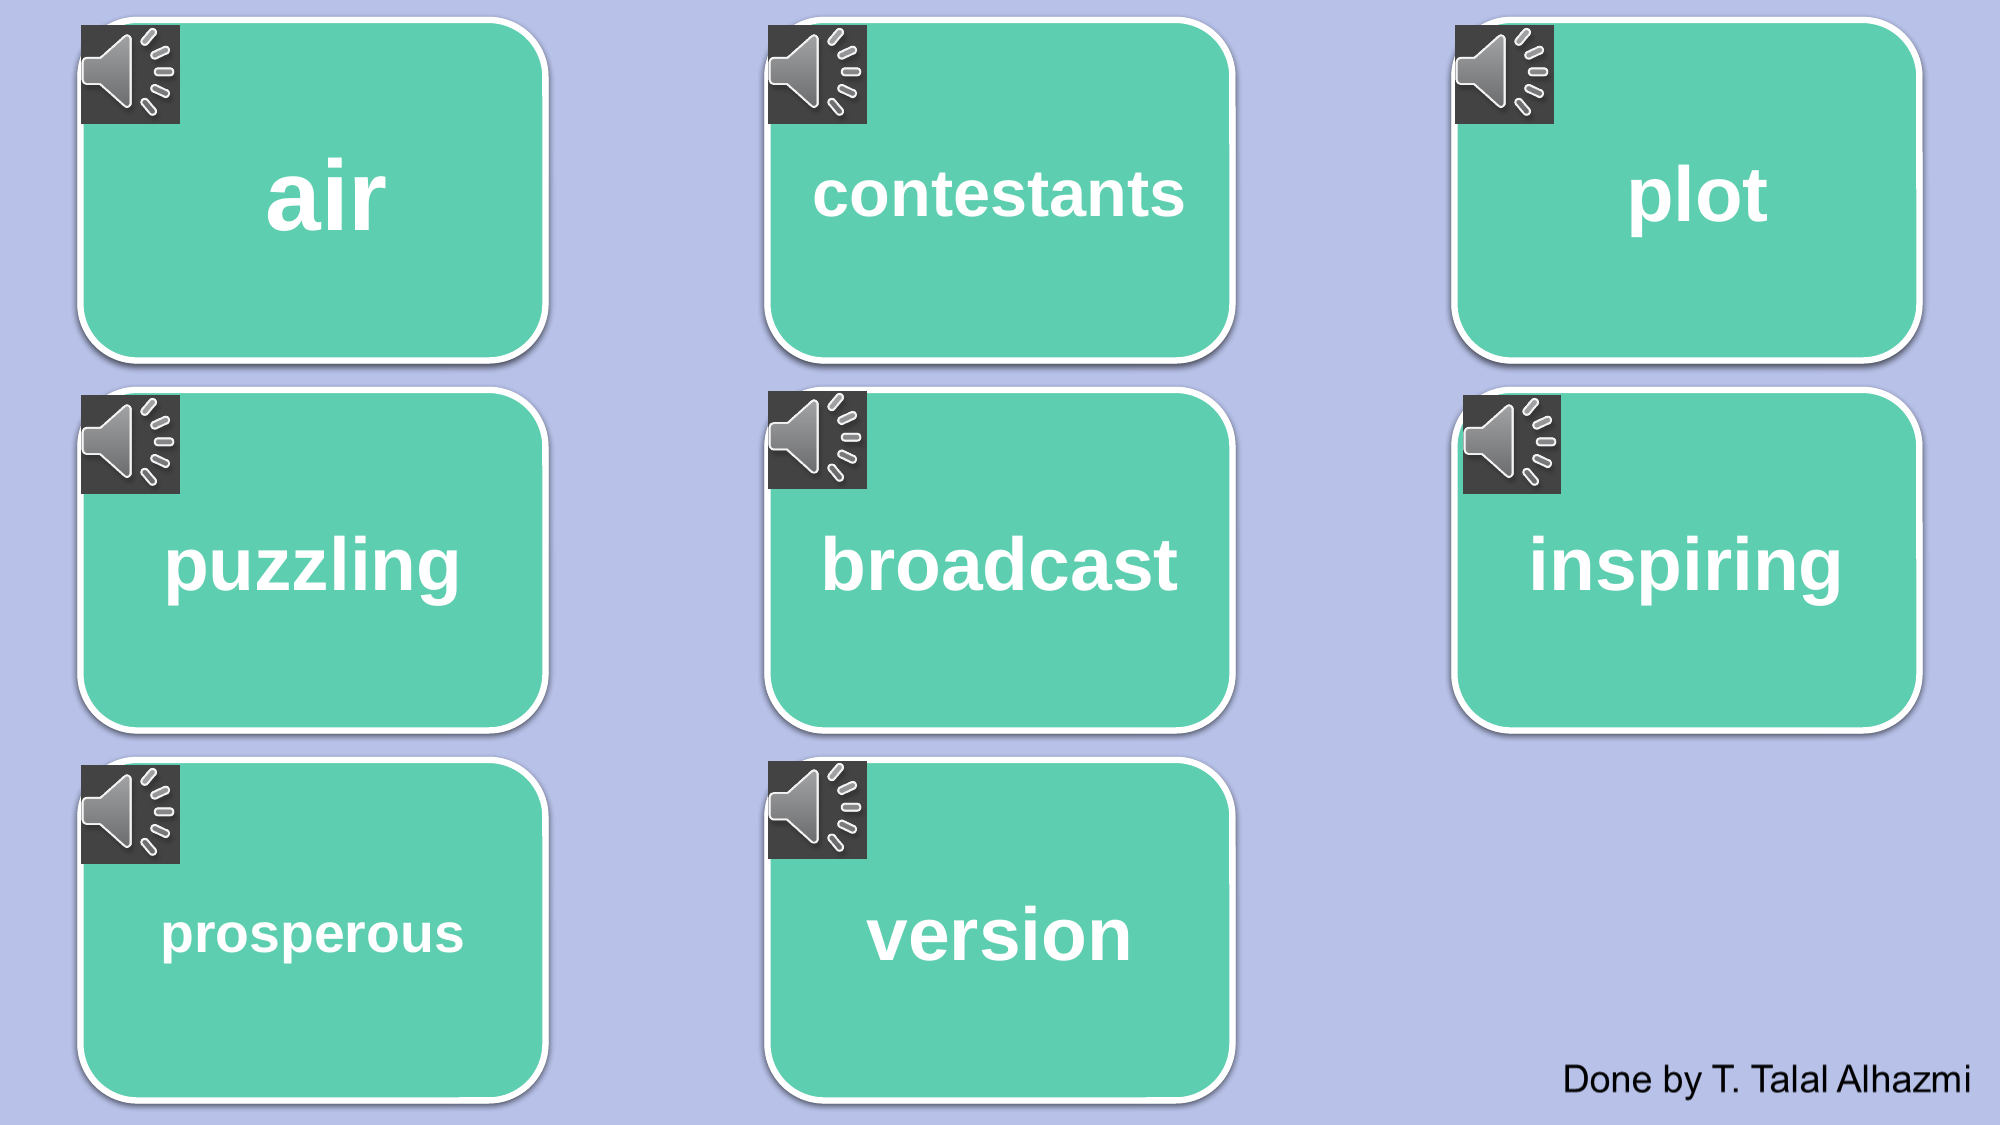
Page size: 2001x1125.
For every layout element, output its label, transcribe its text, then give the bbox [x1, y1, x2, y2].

picture [80, 394, 181, 495]
text_box air [77, 16, 549, 364]
text_box prosperous [77, 756, 549, 1104]
text_box plot [1451, 16, 1923, 364]
picture [80, 764, 181, 865]
picture [767, 759, 868, 861]
text_box broadcast [764, 386, 1236, 734]
text_box inspiring [1451, 386, 1923, 734]
picture [767, 24, 868, 125]
text_box puzzling [77, 386, 549, 734]
text_box contestants [764, 16, 1236, 364]
picture [80, 24, 181, 125]
picture [767, 389, 868, 491]
picture [1539, 1042, 2001, 1125]
picture [1454, 24, 1555, 125]
text_box version [764, 756, 1236, 1104]
picture [1462, 394, 1563, 495]
